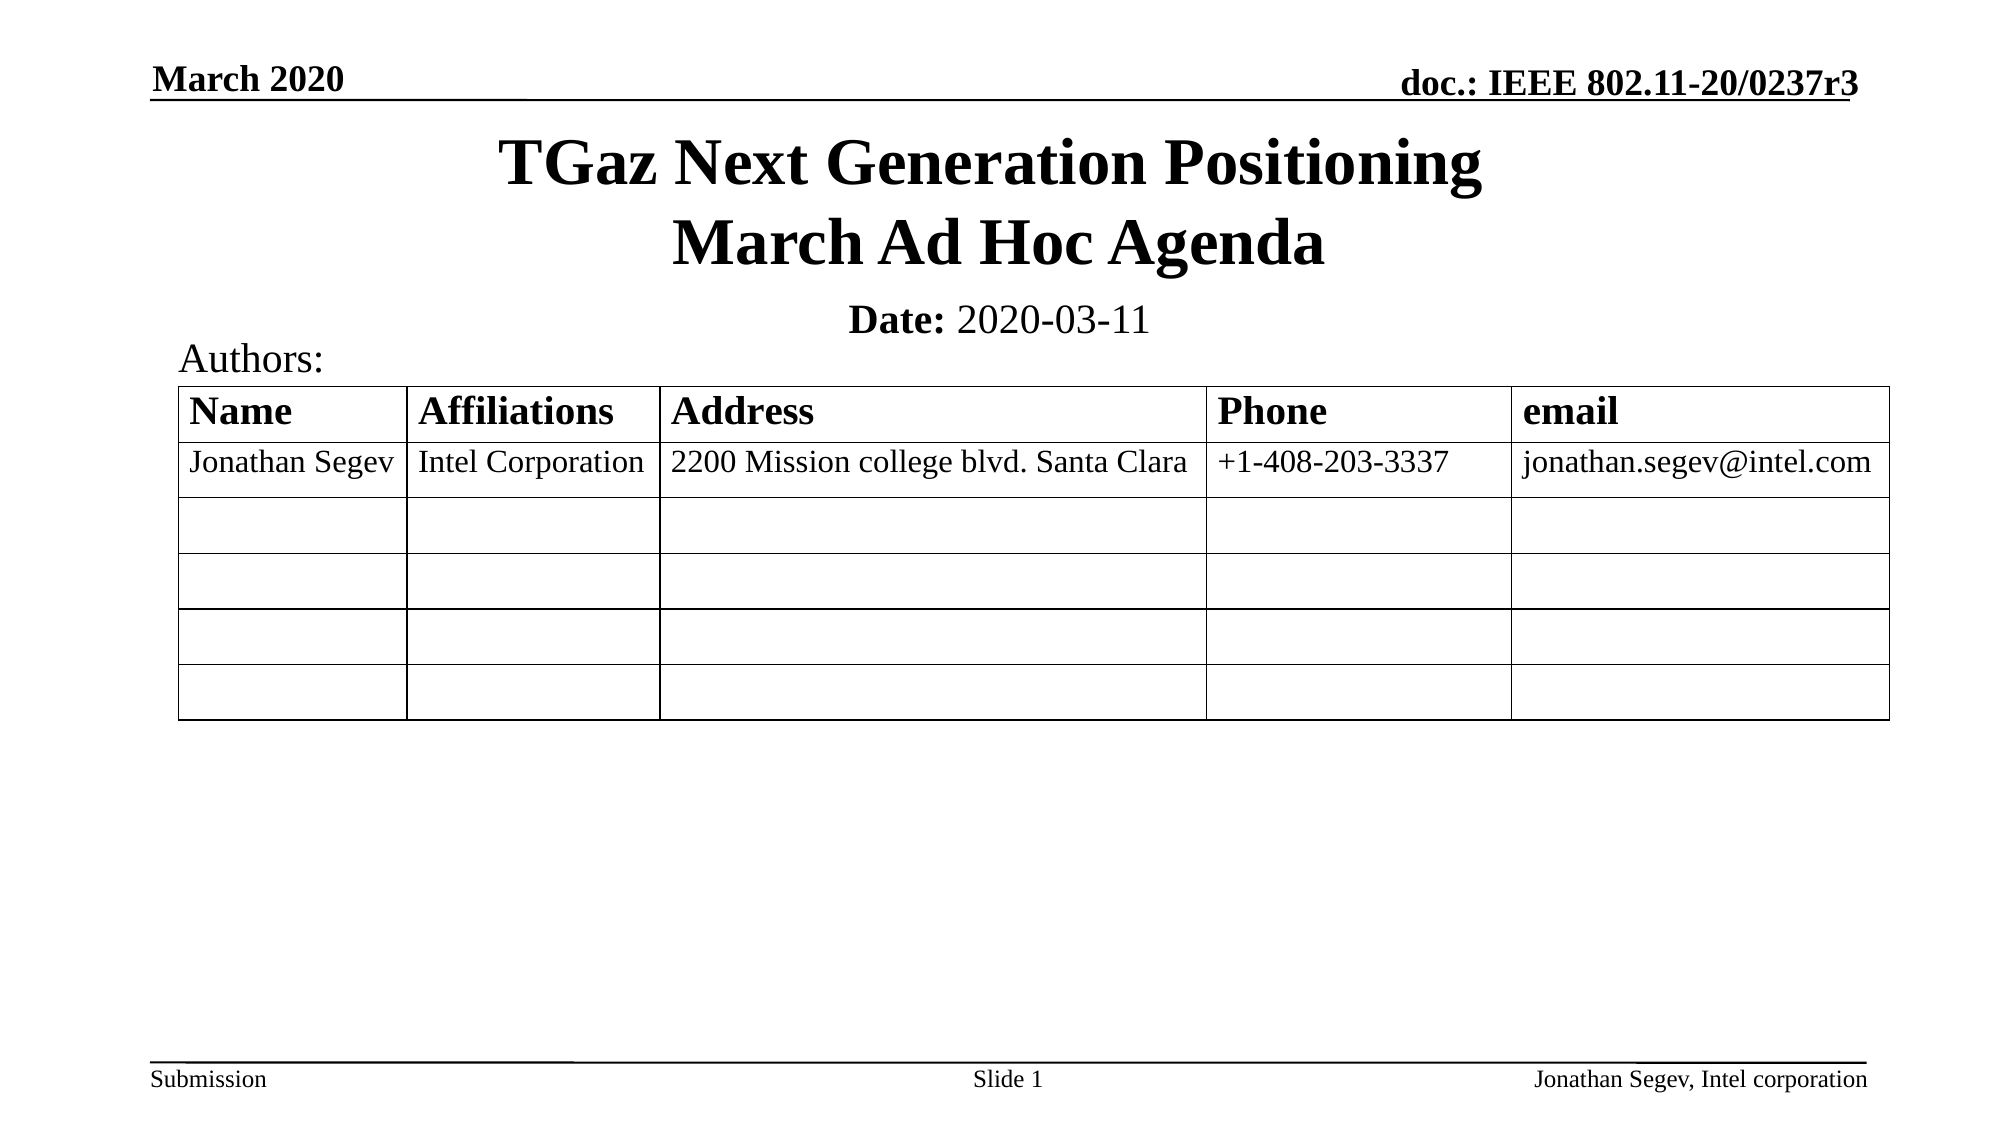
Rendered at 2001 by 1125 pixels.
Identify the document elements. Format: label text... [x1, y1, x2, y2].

slide_number Slide 1 [950, 1061, 1067, 1123]
footer Jonathan Segev, Intel corporation [1171, 1061, 1869, 1093]
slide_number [152, 54, 563, 100]
title TGaz Next Generation Positioning March Ad Hoc Agenda [149, 76, 1851, 319]
subtitle Date: 2020-03-11 [299, 283, 1701, 363]
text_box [162, 385, 1907, 790]
text_box Authors: [162, 323, 401, 385]
